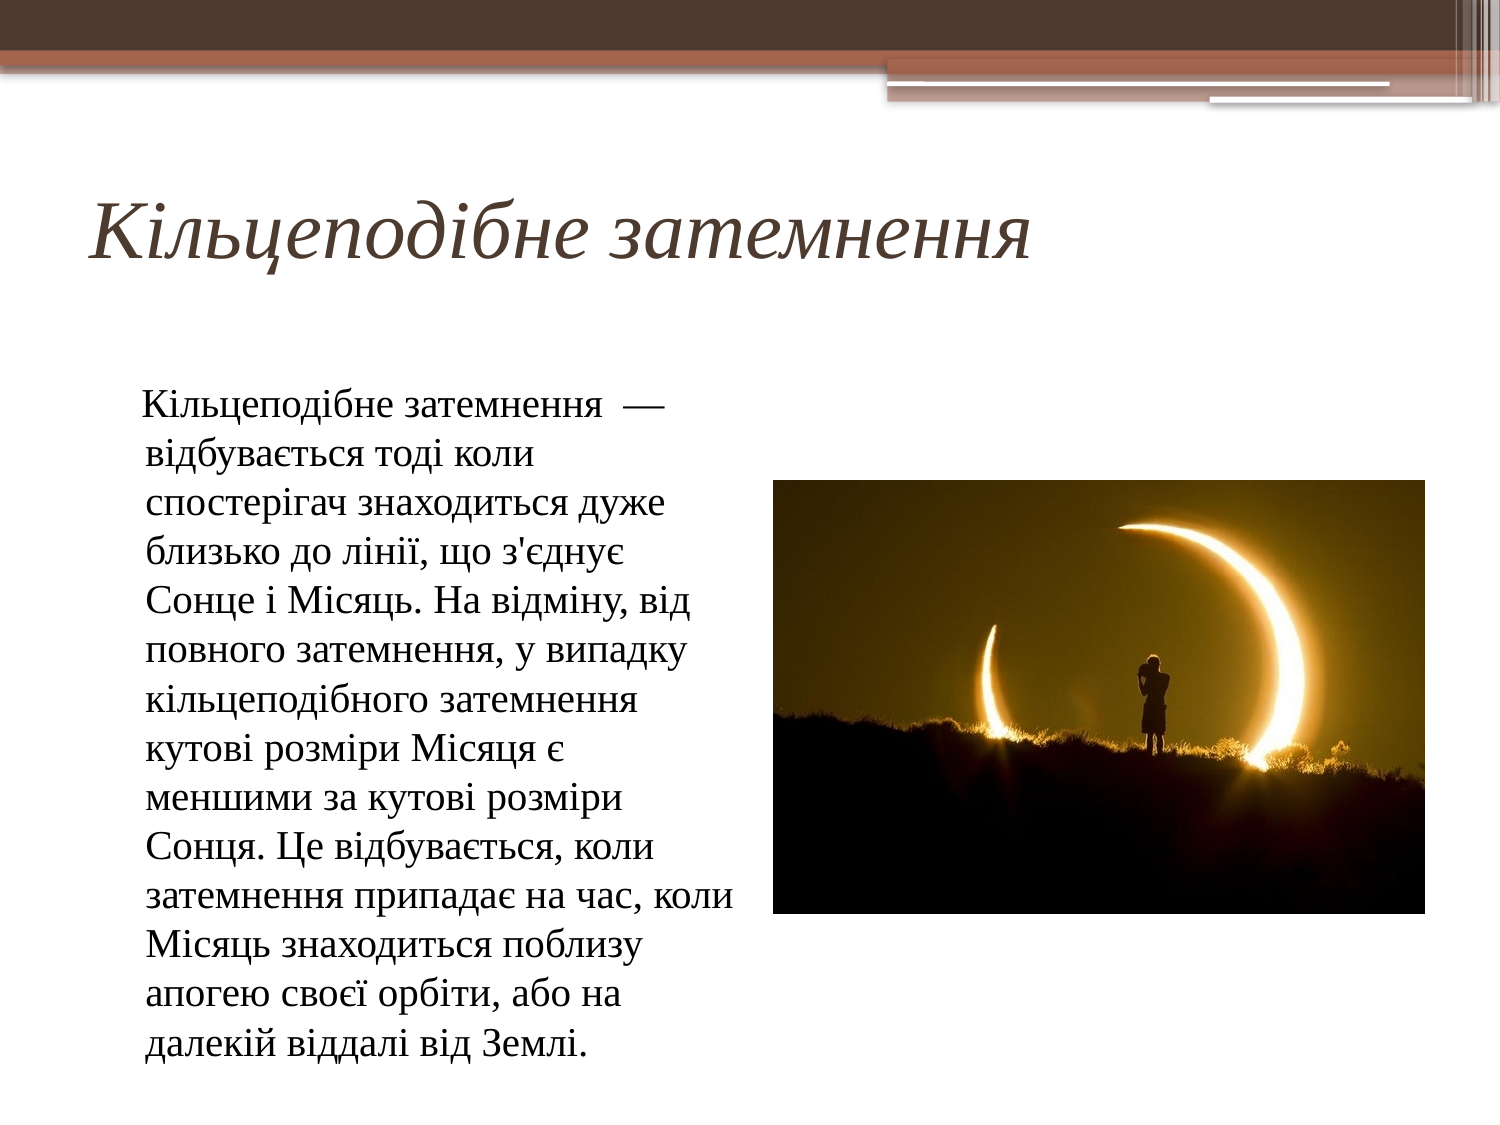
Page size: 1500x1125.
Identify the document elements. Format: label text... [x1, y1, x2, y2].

title Кільцеподібне затемнення [75, 187, 1425, 363]
picture [773, 480, 1425, 915]
list Кільцеподібне затемнення — відбувається тоді коли спостерігач знаходиться дуже близько до лінії, що з'єднує Сонце і Місяць. На відміну, від повного затемнення, у випадку кільцеподібного затемнення кутові розміри Місяця є меншими за кутові розміри Сонця. Це відбувається, коли затемнення припадає на час, коли Місяць знаходиться поблизу апогею своєї орбіти, або на далекій віддалі від Землі. [75, 368, 750, 1079]
